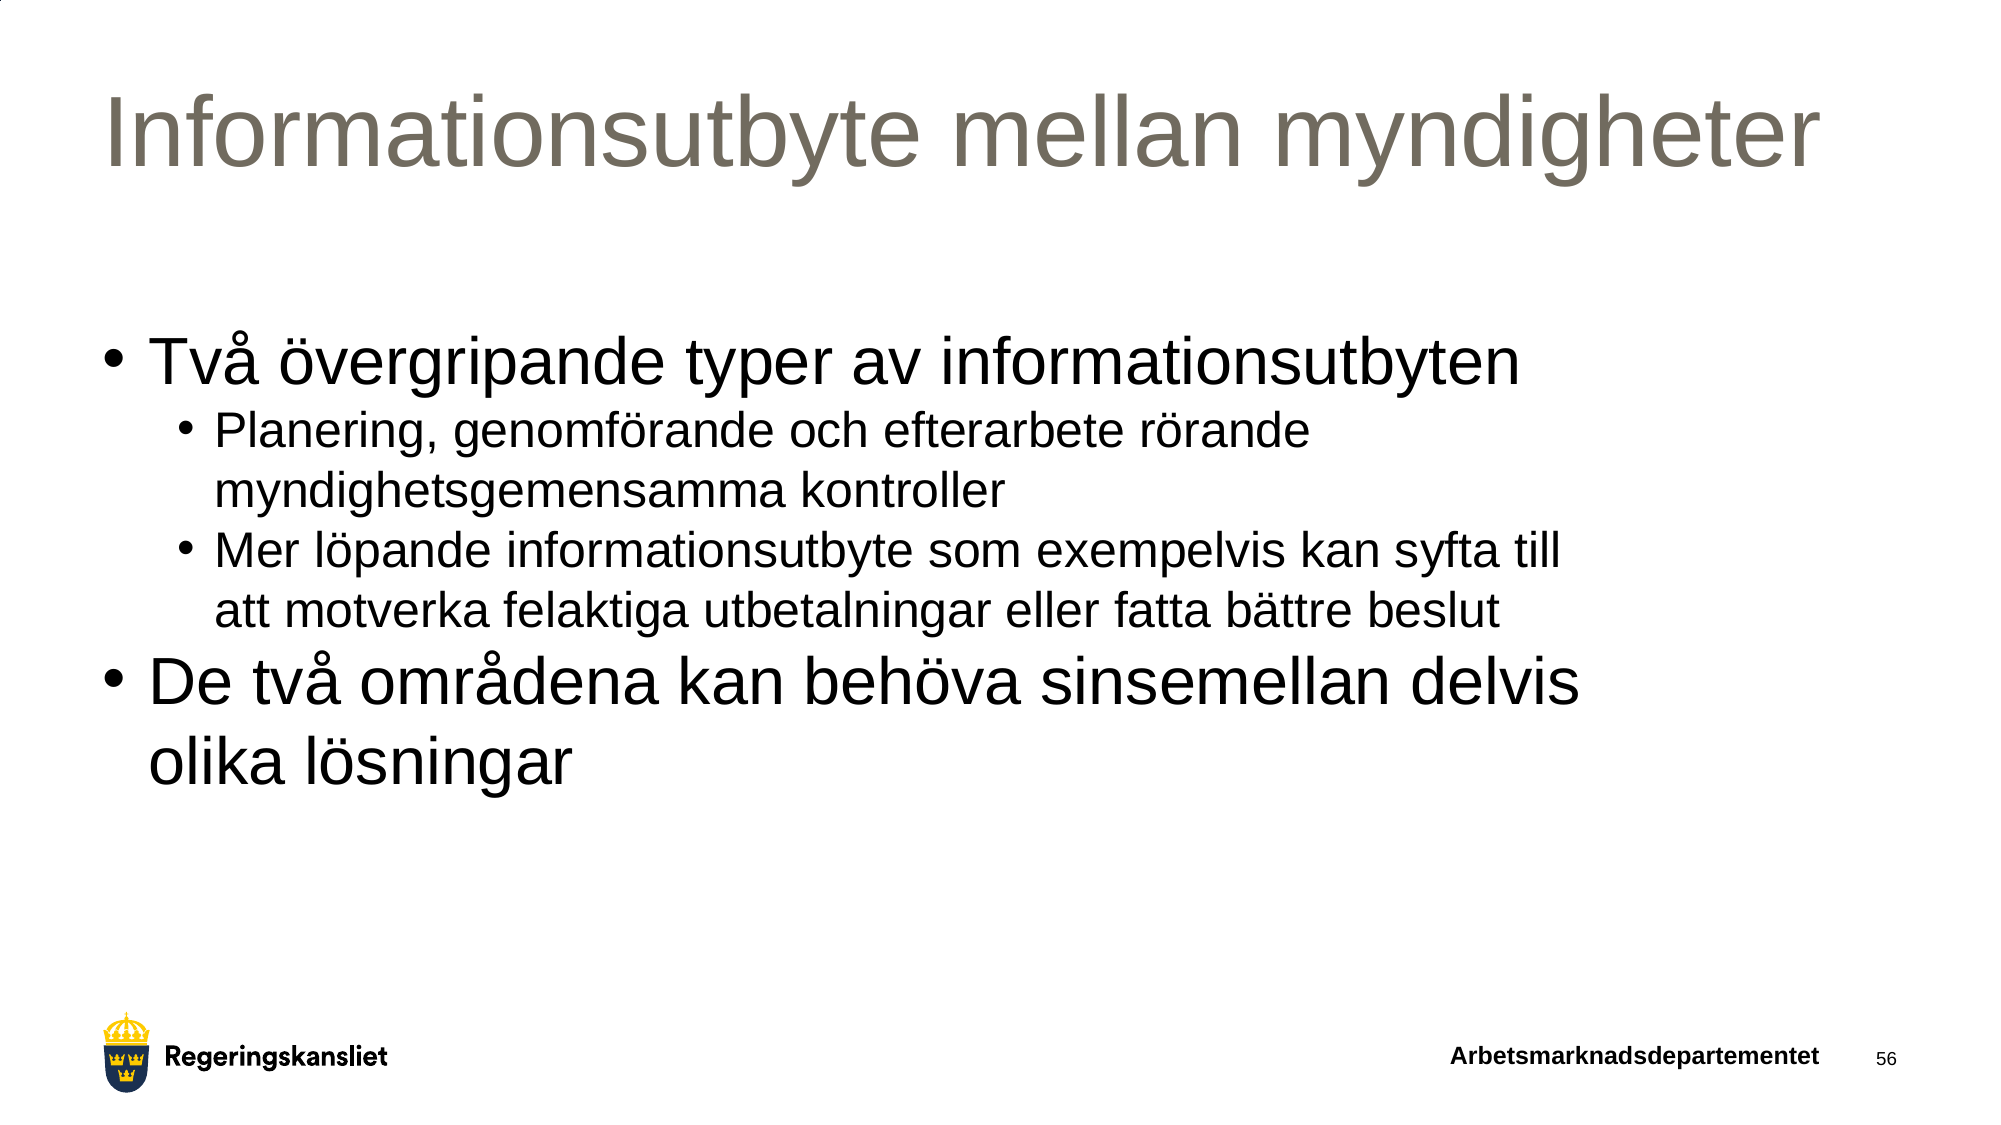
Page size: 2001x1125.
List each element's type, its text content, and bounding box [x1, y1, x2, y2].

footer Arbetsmarknadsdepartementet [1253, 1034, 1817, 1070]
list Två övergripande typer av informationsutbyten Planering, genomförande och efterarbete rörande myndighetsgemensamma kontroller Mer löpande informationsutbyte som exempelvis kan syfta till att motverka felaktiga utbetalningar eller fatta bättre beslut De två områdena kan behöva sinsemellan delvis olika lösningar [102, 310, 2000, 988]
title Informationsutbyte mellan myndigheter [102, 59, 1898, 228]
slide_number 56 [1817, 1034, 1898, 1070]
